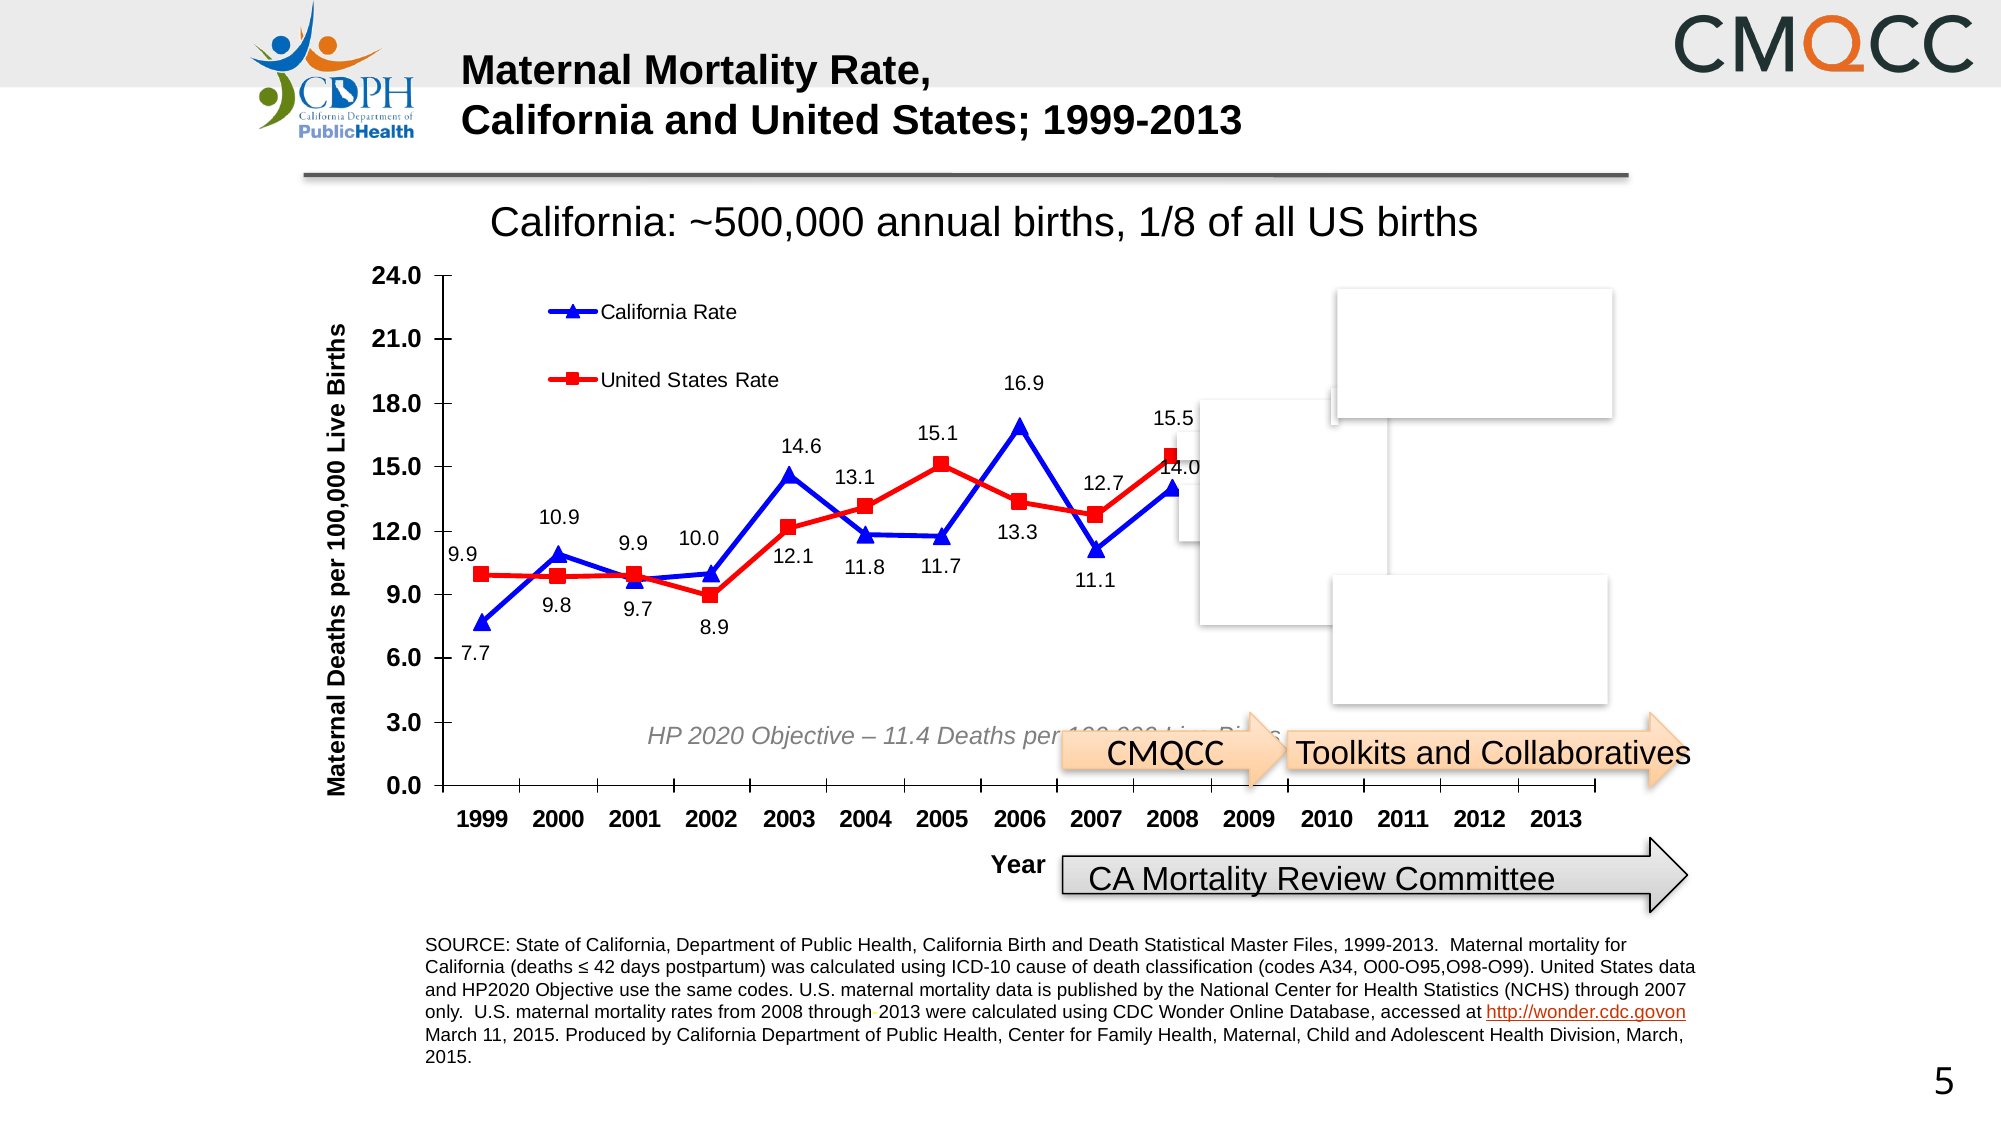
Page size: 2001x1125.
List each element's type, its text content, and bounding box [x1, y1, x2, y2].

picture [249, 0, 415, 138]
text_box Toolkits and Collaboratives [1671, 723, 1725, 779]
text_box SOURCE: State of California, Department of Public Health, California Birth and Death Statistical Master Files, 1999-2013. Maternal mortality for California (deaths ≤ 42 days postpartum) was calculated using ICD-10 cause of death classification (codes A34, O00-O95,O98-O99). United States data and HP2020 Objective use the same codes. U.S. maternal mortality data is published by the National Center for Health Statistics (NCHS) through 2007 only. U.S. maternal mortality rates from 2008 through-2013 were calculated using CDC Wonder Online Database, accessed at http://wonder.cdc.govon March 11, 2015. Produced by California Department of Public Health, Center for Family Health, Maternal, Child and Adolescent Health Division, March, 2015. [410, 924, 1711, 1075]
picture [1674, 12, 1975, 75]
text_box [1331, 288, 1613, 705]
text_box California: ~500,000 annual births, 1/8 of all US births [474, 187, 1650, 225]
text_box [1176, 399, 1325, 626]
text_box Maternal Mortality Rate, California and United States; 1999-2013 [446, 35, 1608, 151]
text_box [1671, 857, 1689, 893]
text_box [311, 226, 1666, 908]
